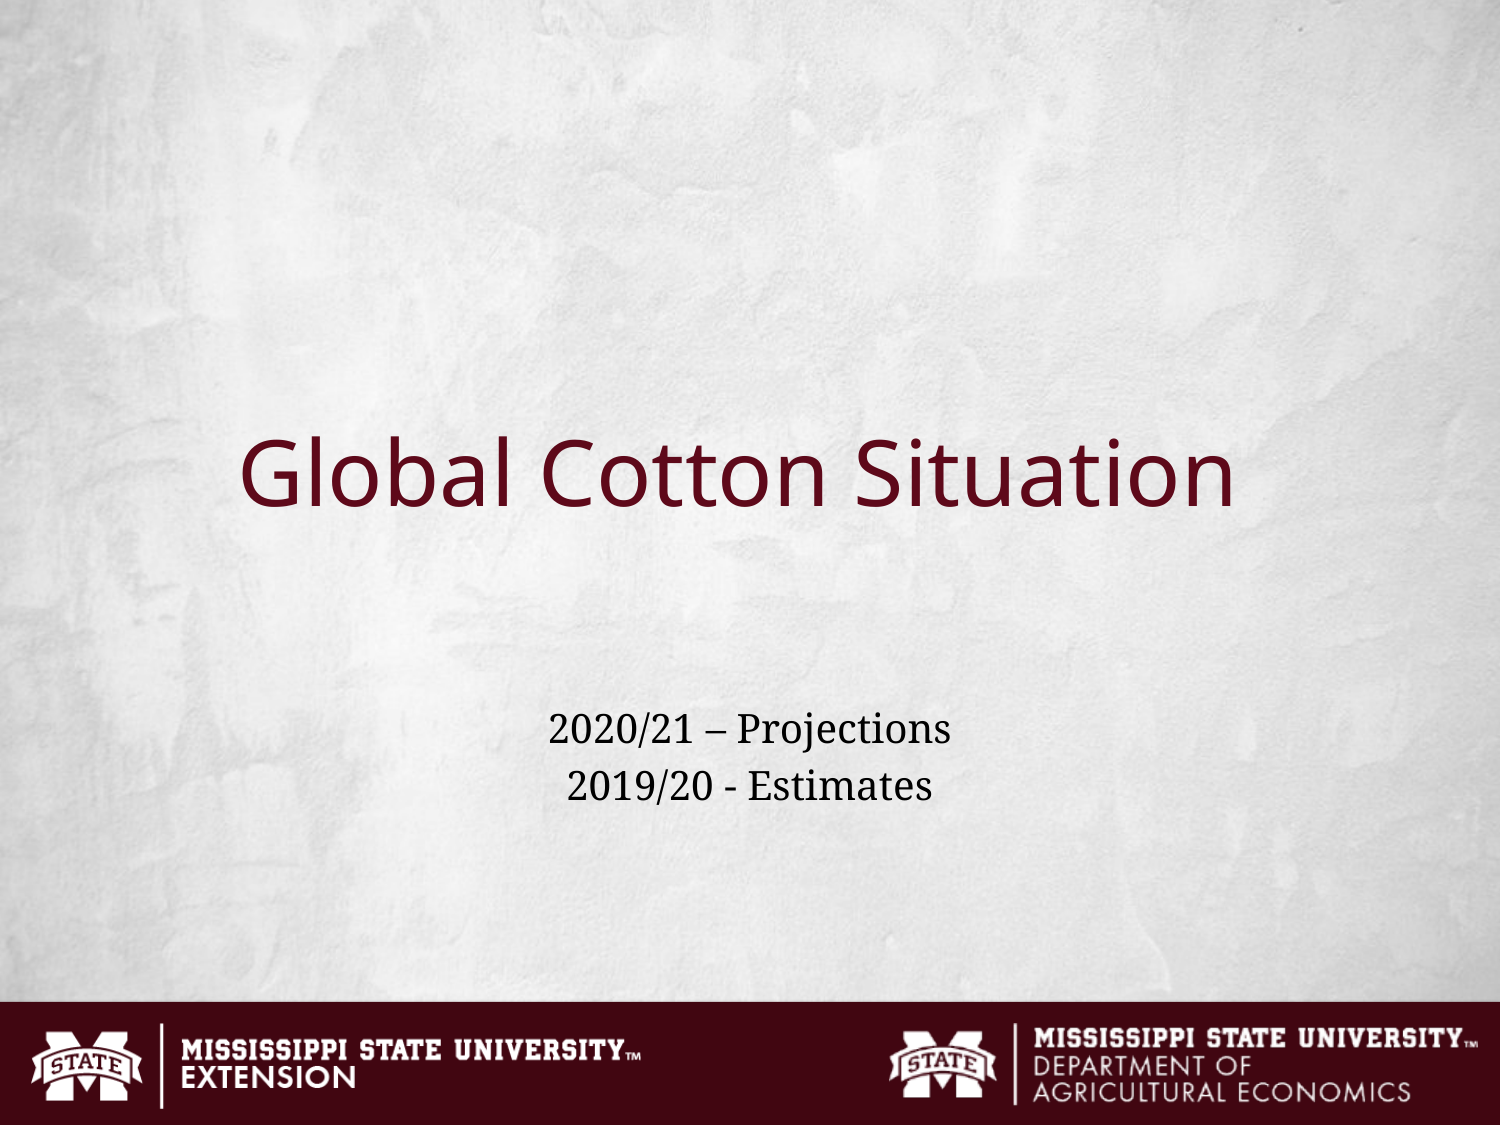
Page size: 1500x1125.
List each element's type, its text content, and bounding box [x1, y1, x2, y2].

picture [31, 1023, 641, 1109]
picture [889, 1023, 1478, 1109]
subtitle 2020/21 – Projections 2019/20 - Estimates [531, 695, 969, 819]
title Global Cotton Situation [112, 349, 1388, 591]
